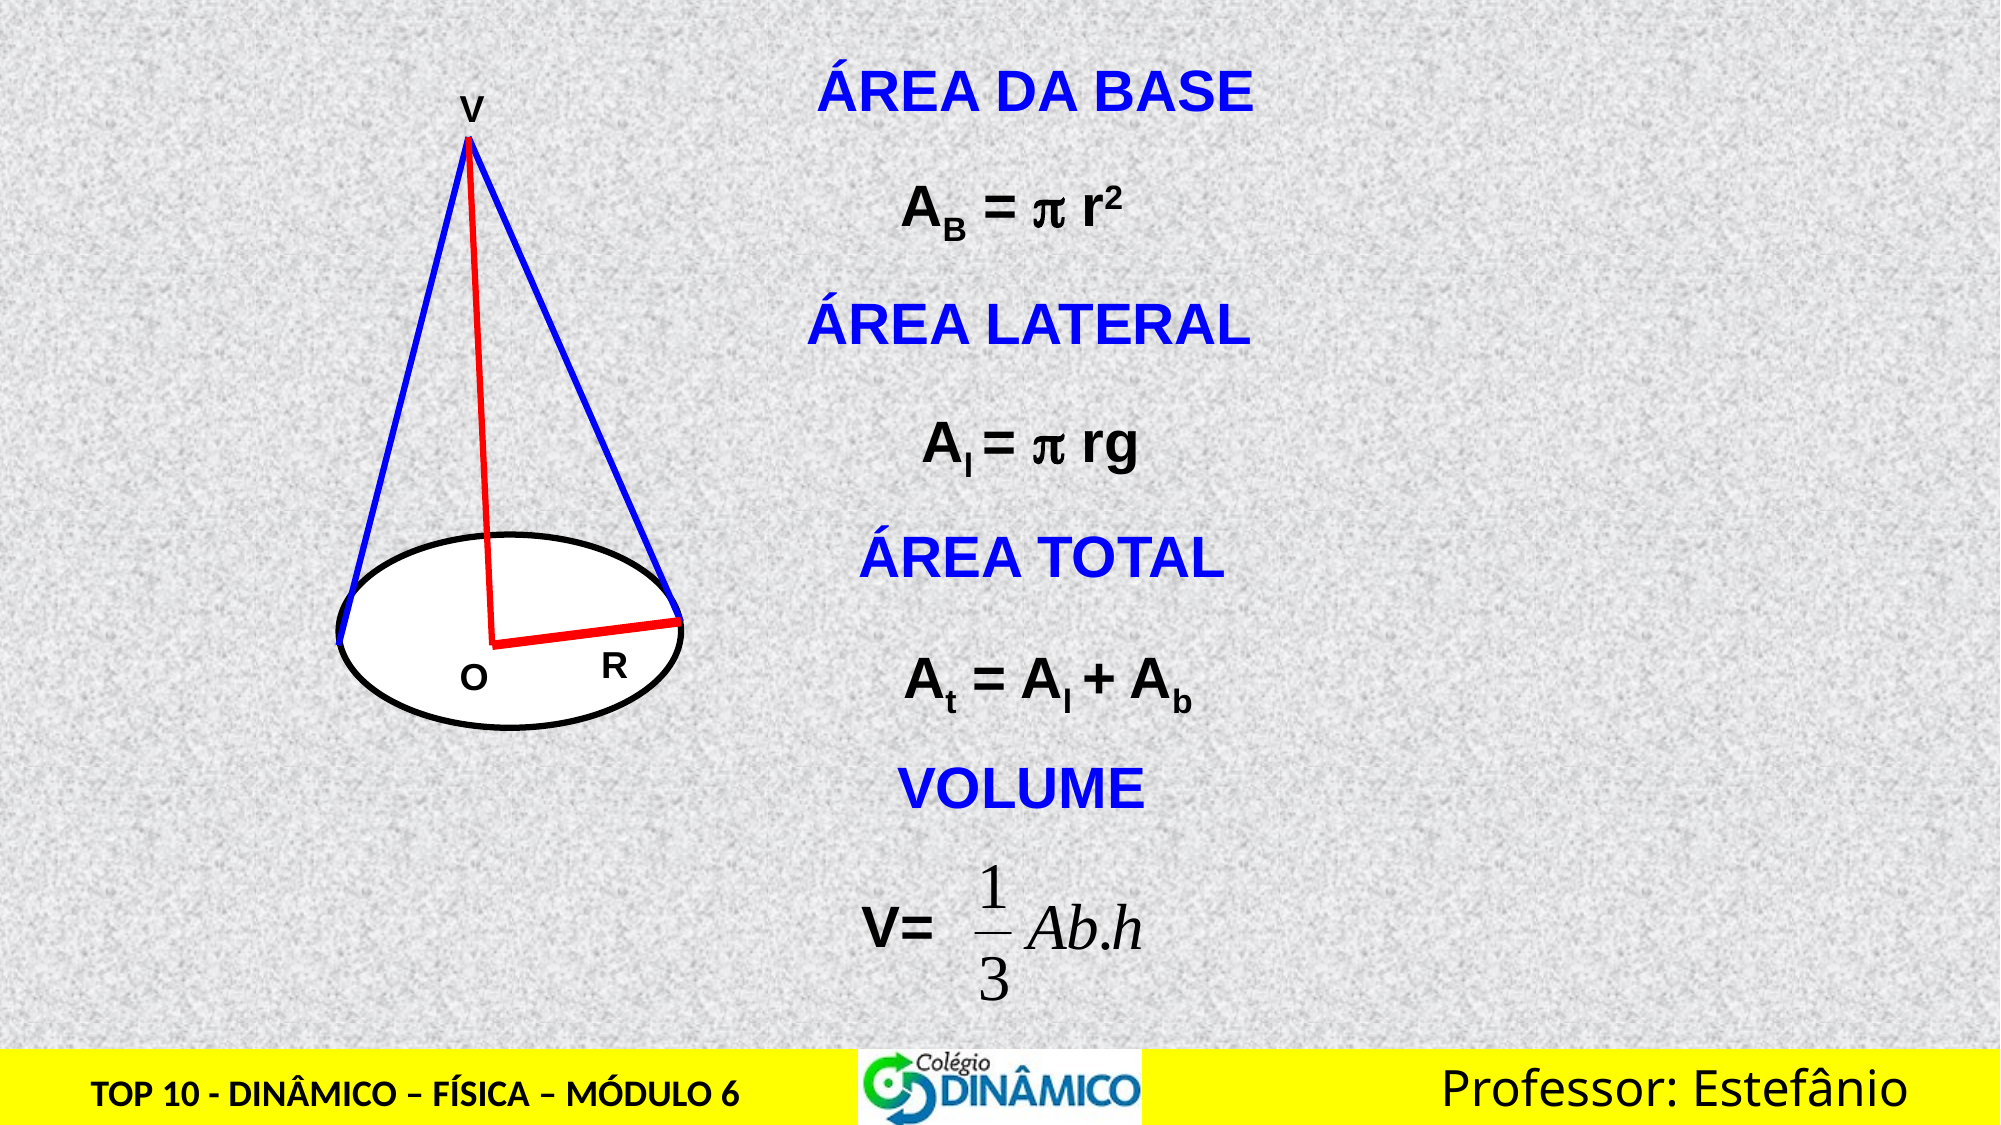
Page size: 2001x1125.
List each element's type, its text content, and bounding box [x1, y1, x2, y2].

text_box TOP 10 - DINÂMICO – FÍSICA – MÓDULO 6 Professor: Estefânio Franco Maciel [1142, 1049, 2000, 1125]
text_box [338, 534, 682, 728]
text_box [964, 846, 1155, 1015]
text_box ÁREA TOTAL [843, 512, 1241, 597]
text_box VOLUME [882, 742, 1161, 828]
text_box V [444, 78, 575, 138]
text_box AB =  r2 [885, 160, 1138, 256]
text_box At = Al + Ab [888, 633, 1208, 728]
text_box TOP 10 - DINÂMICO – FÍSICA – MÓDULO 6 Professor: Estefânio Franco Maciel [0, 1049, 858, 1125]
text_box Al =  rg [907, 397, 1155, 492]
text_box ÁREA DA BASE [801, 46, 1271, 131]
text_box O [444, 645, 493, 705]
text_box V= [846, 881, 960, 967]
picture [858, 1049, 1142, 1125]
text_box ÁREA LATERAL [791, 278, 1268, 364]
text_box R [586, 633, 646, 693]
